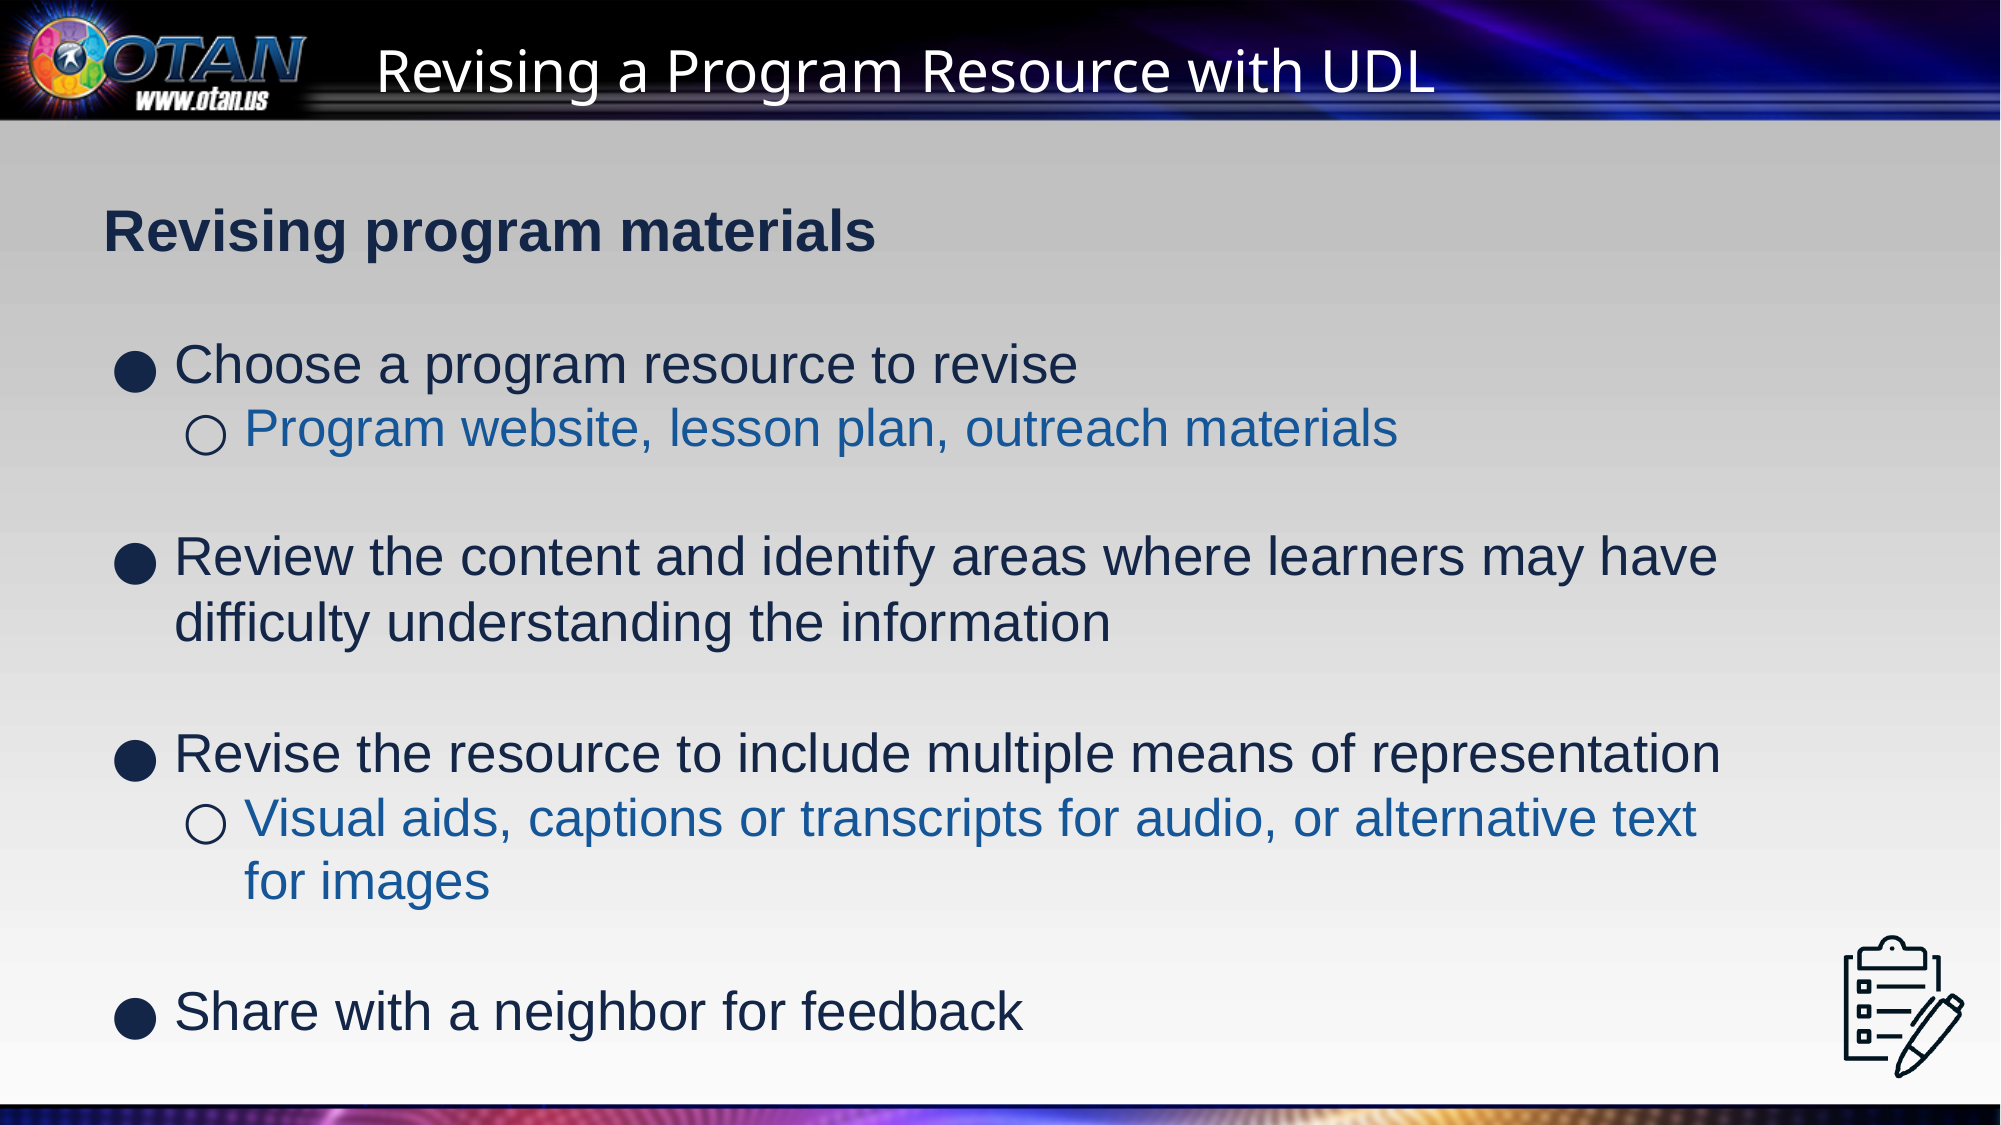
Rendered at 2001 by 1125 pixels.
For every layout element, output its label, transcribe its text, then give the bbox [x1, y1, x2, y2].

list Revising program materials Choose a program resource to revise Program website, lesson plan, outreach materials Review the content and identify areas where learners may have difficulty understanding the information Revise the resource to include multiple means of representation Visual aids, captions or transcripts for audio, or alternative text for images Share with a neighbor for feedback [88, 177, 1751, 1056]
title Revising a Program Resource with UDL [360, 18, 1607, 121]
picture [0, 0, 2001, 1125]
